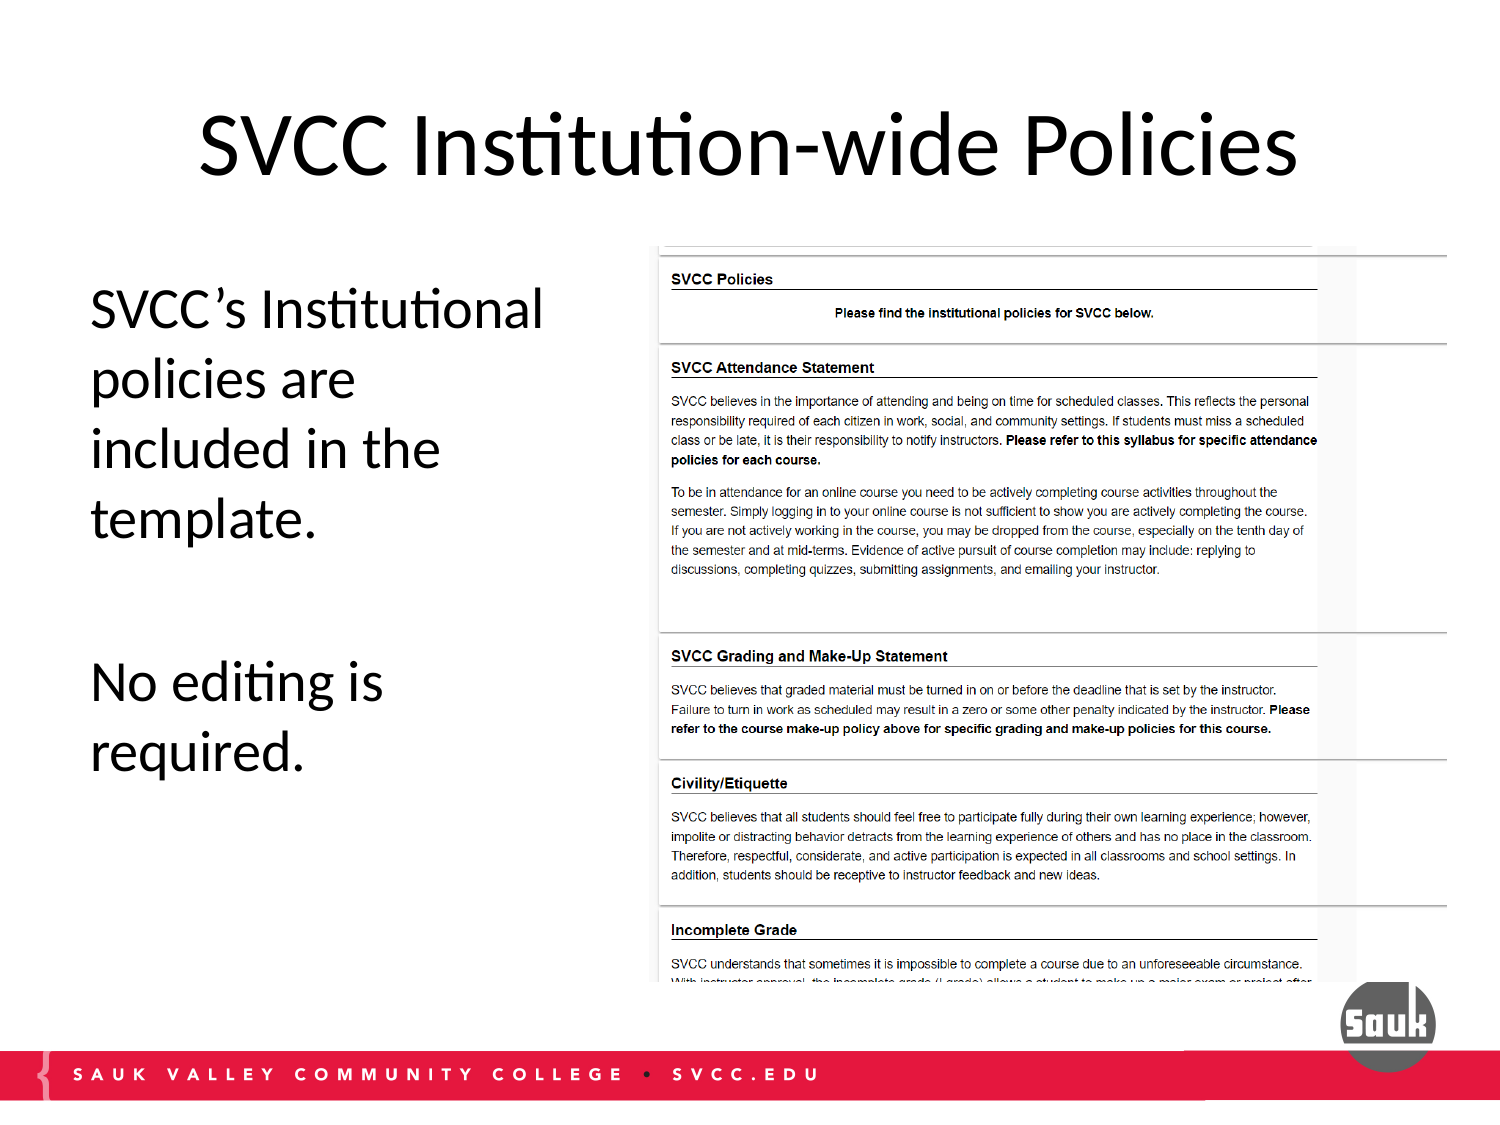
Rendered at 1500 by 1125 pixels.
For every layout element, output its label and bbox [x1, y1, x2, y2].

list [648, 246, 1448, 982]
picture [0, 0, 1500, 1125]
